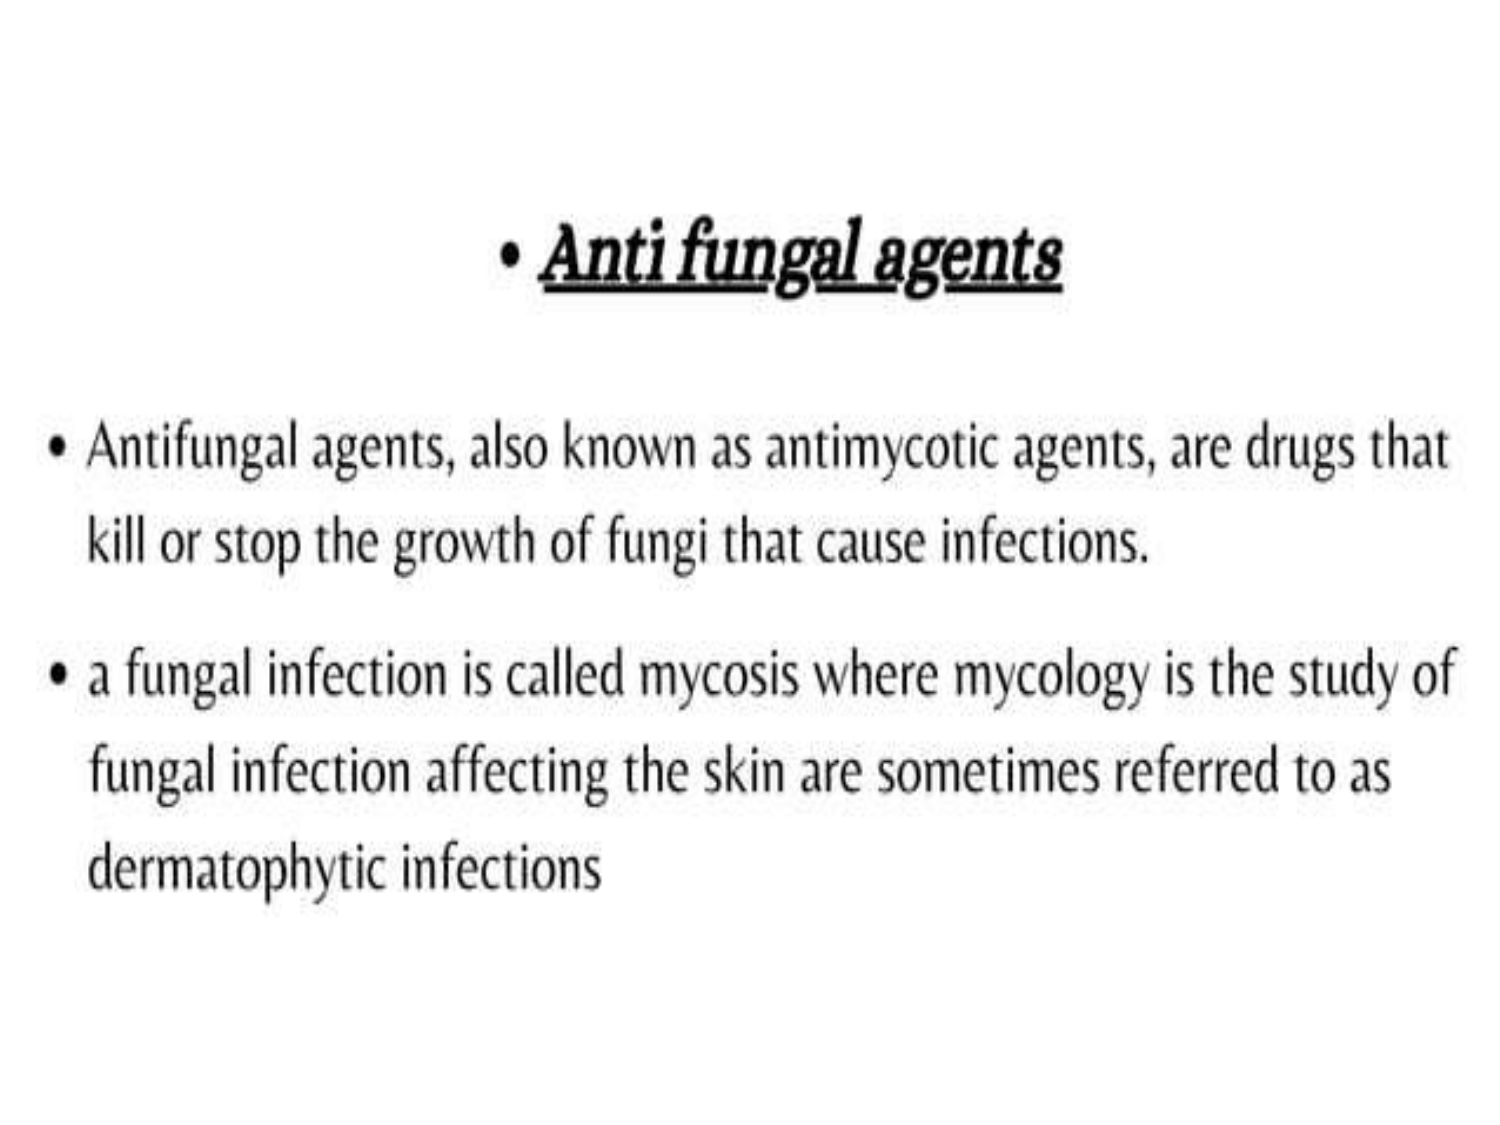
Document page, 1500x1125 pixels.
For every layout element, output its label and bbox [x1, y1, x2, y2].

picture [0, 139, 1500, 1125]
